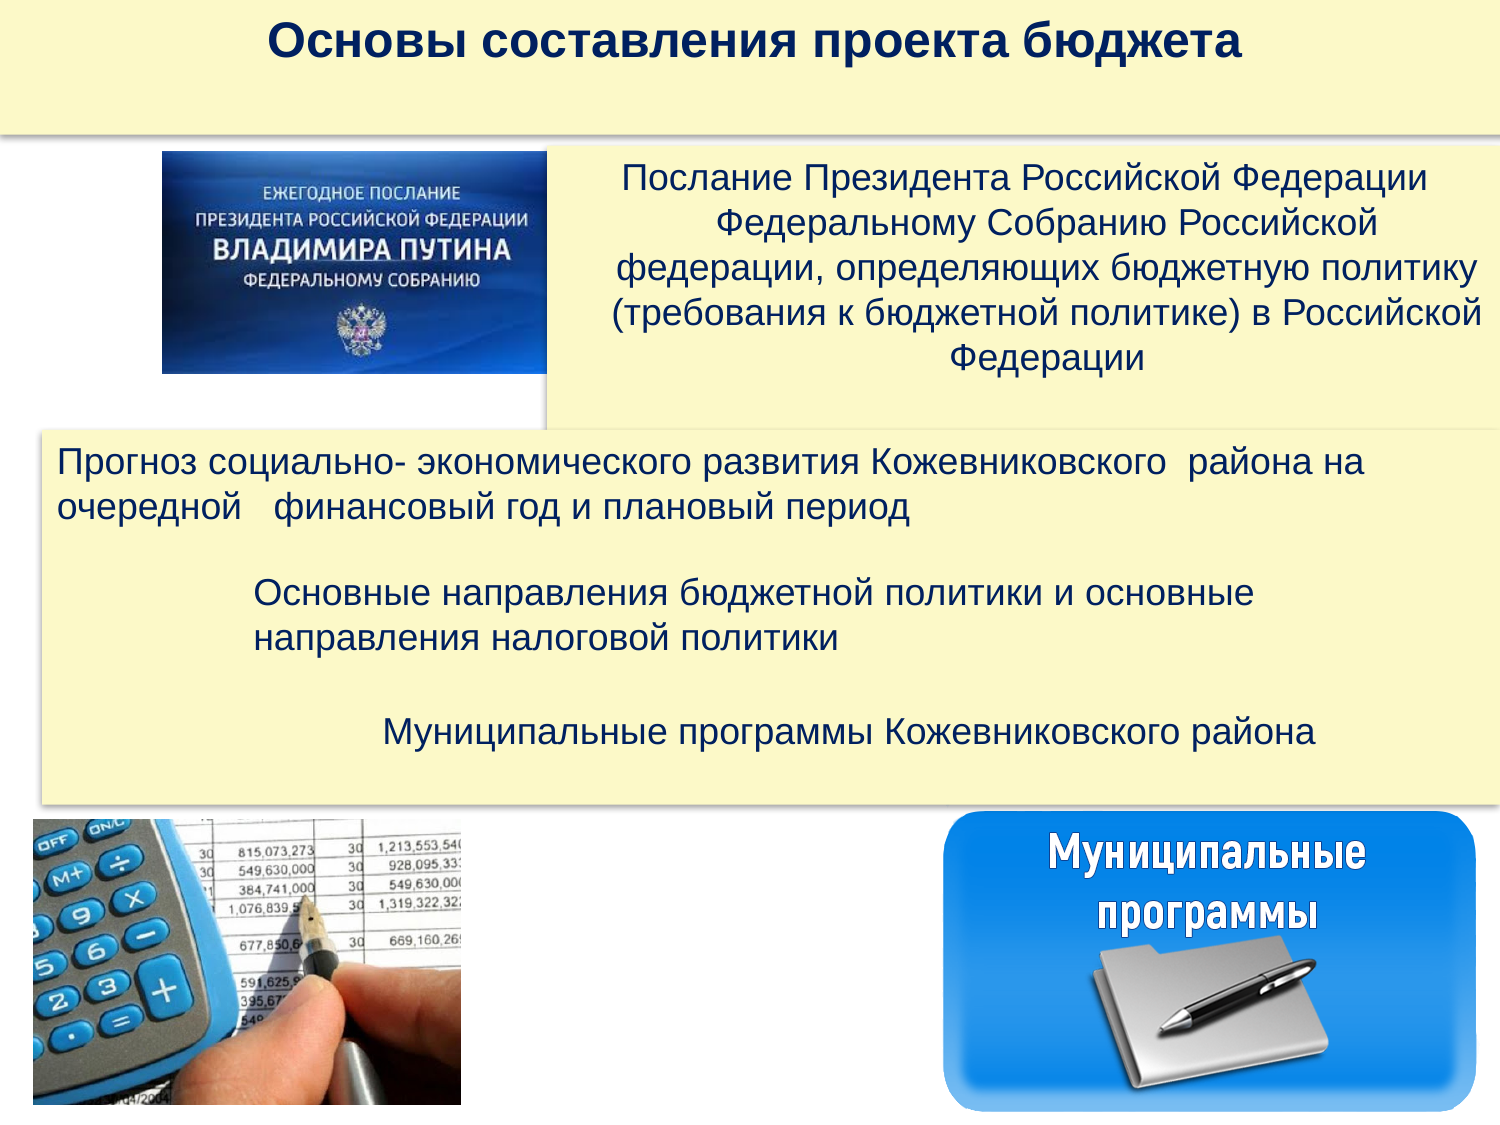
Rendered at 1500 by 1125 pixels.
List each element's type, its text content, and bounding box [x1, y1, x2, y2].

text_box Основы составления проекта бюджета [0, 0, 1500, 135]
picture [162, 150, 561, 374]
text_box Послание Президента Российской Федерации Федеральному Собранию Российской федерации, определяющих бюджетную политику (требования к бюджетной политике) в Российской Федерации [547, 145, 1500, 429]
text_box Основные направления бюджетной политики и основные направления налоговой политики [88, 515, 1376, 665]
picture [927, 778, 1491, 1125]
text_box Прогноз социально- экономического развития Кожевниковского района на очередной финансовый год и плановый период Муниципальные программы Кожевниковского района [42, 429, 1500, 805]
picture [33, 819, 461, 1105]
